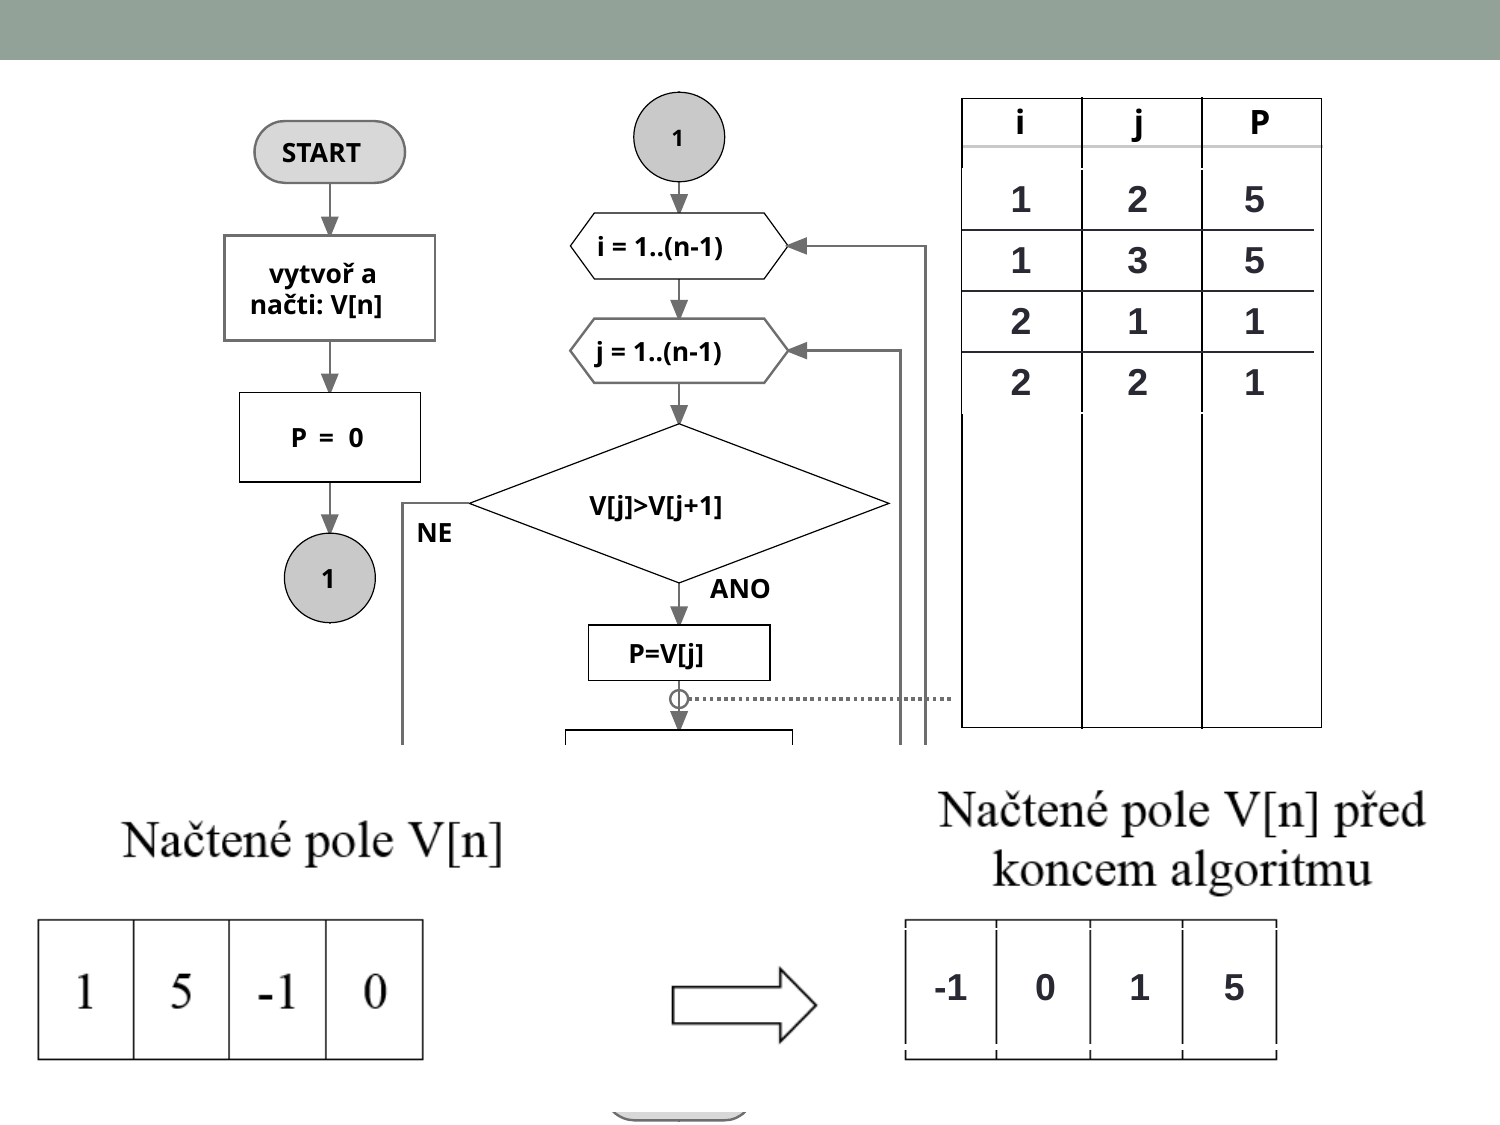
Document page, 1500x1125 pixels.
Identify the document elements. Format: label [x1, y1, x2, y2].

picture [0, 745, 1453, 1112]
text_box [218, 1121, 1329, 1125]
text_box [218, 85, 1329, 742]
